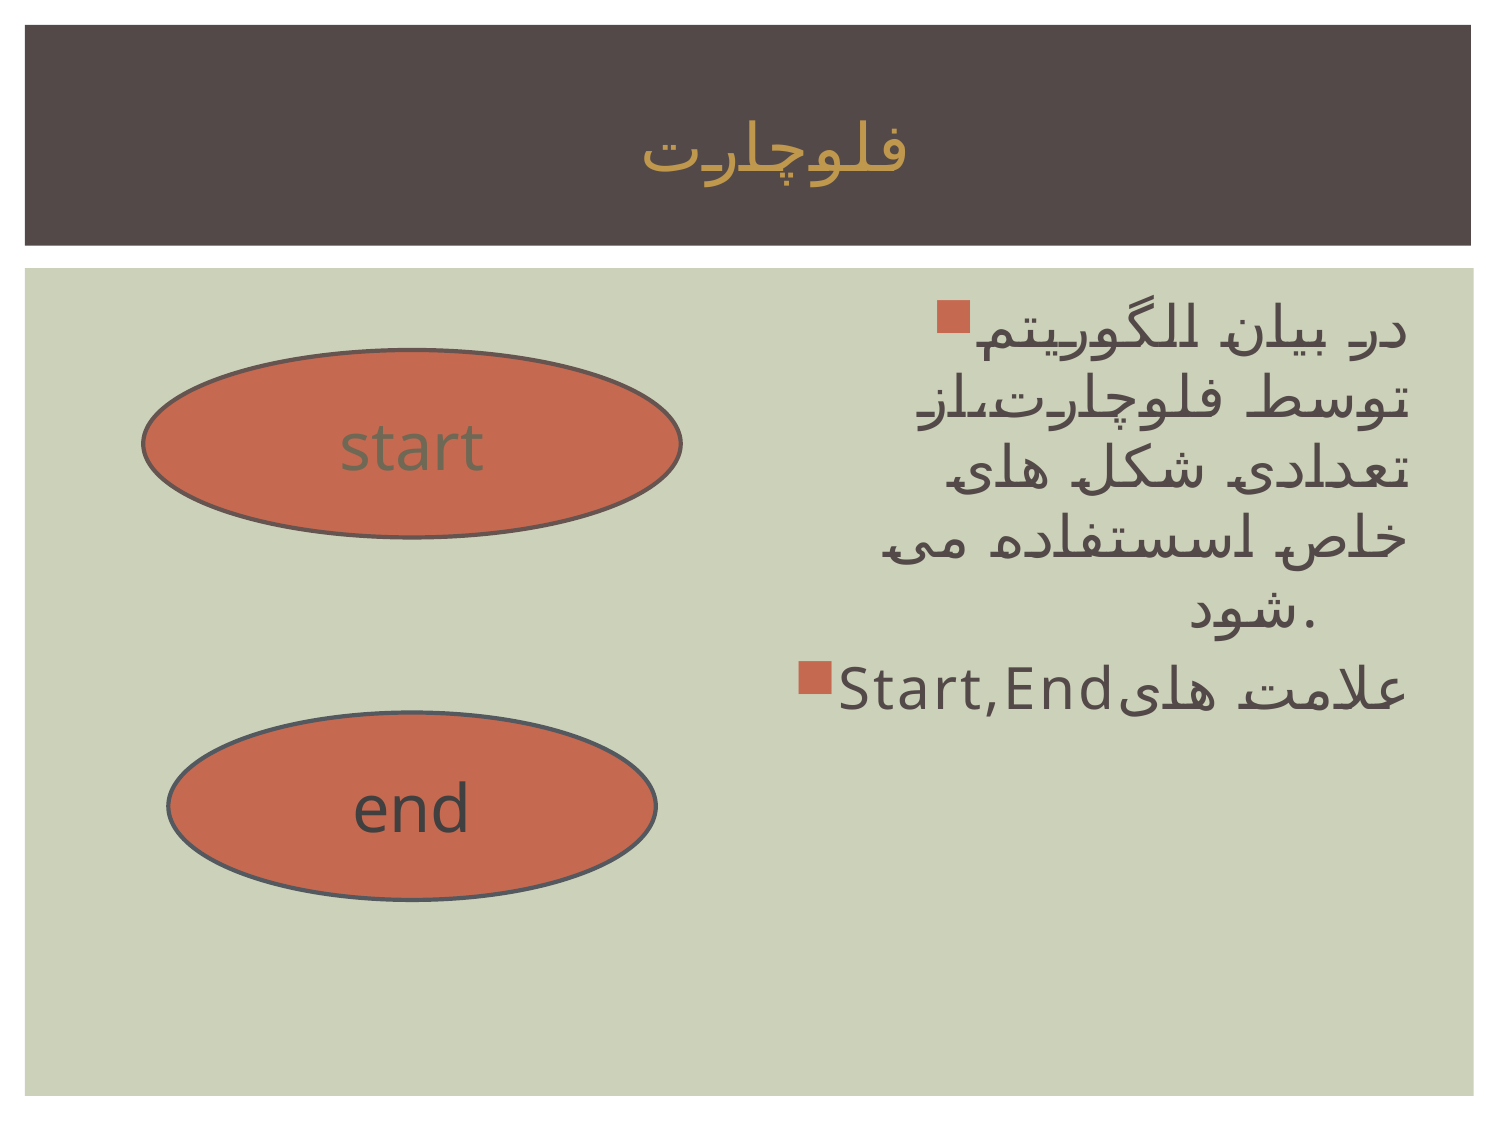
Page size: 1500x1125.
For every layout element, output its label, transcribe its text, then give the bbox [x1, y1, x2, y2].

text_box end [166, 710, 658, 903]
text_box start [141, 347, 683, 540]
list [75, 281, 738, 1005]
list در بیان الگوریتم توسط فلوچارت،از تعدادی شکل های خاص اسستفاده می شود. Start,Endعلامت های [762, 281, 1425, 1005]
title فلوچارت [62, 58, 1438, 232]
